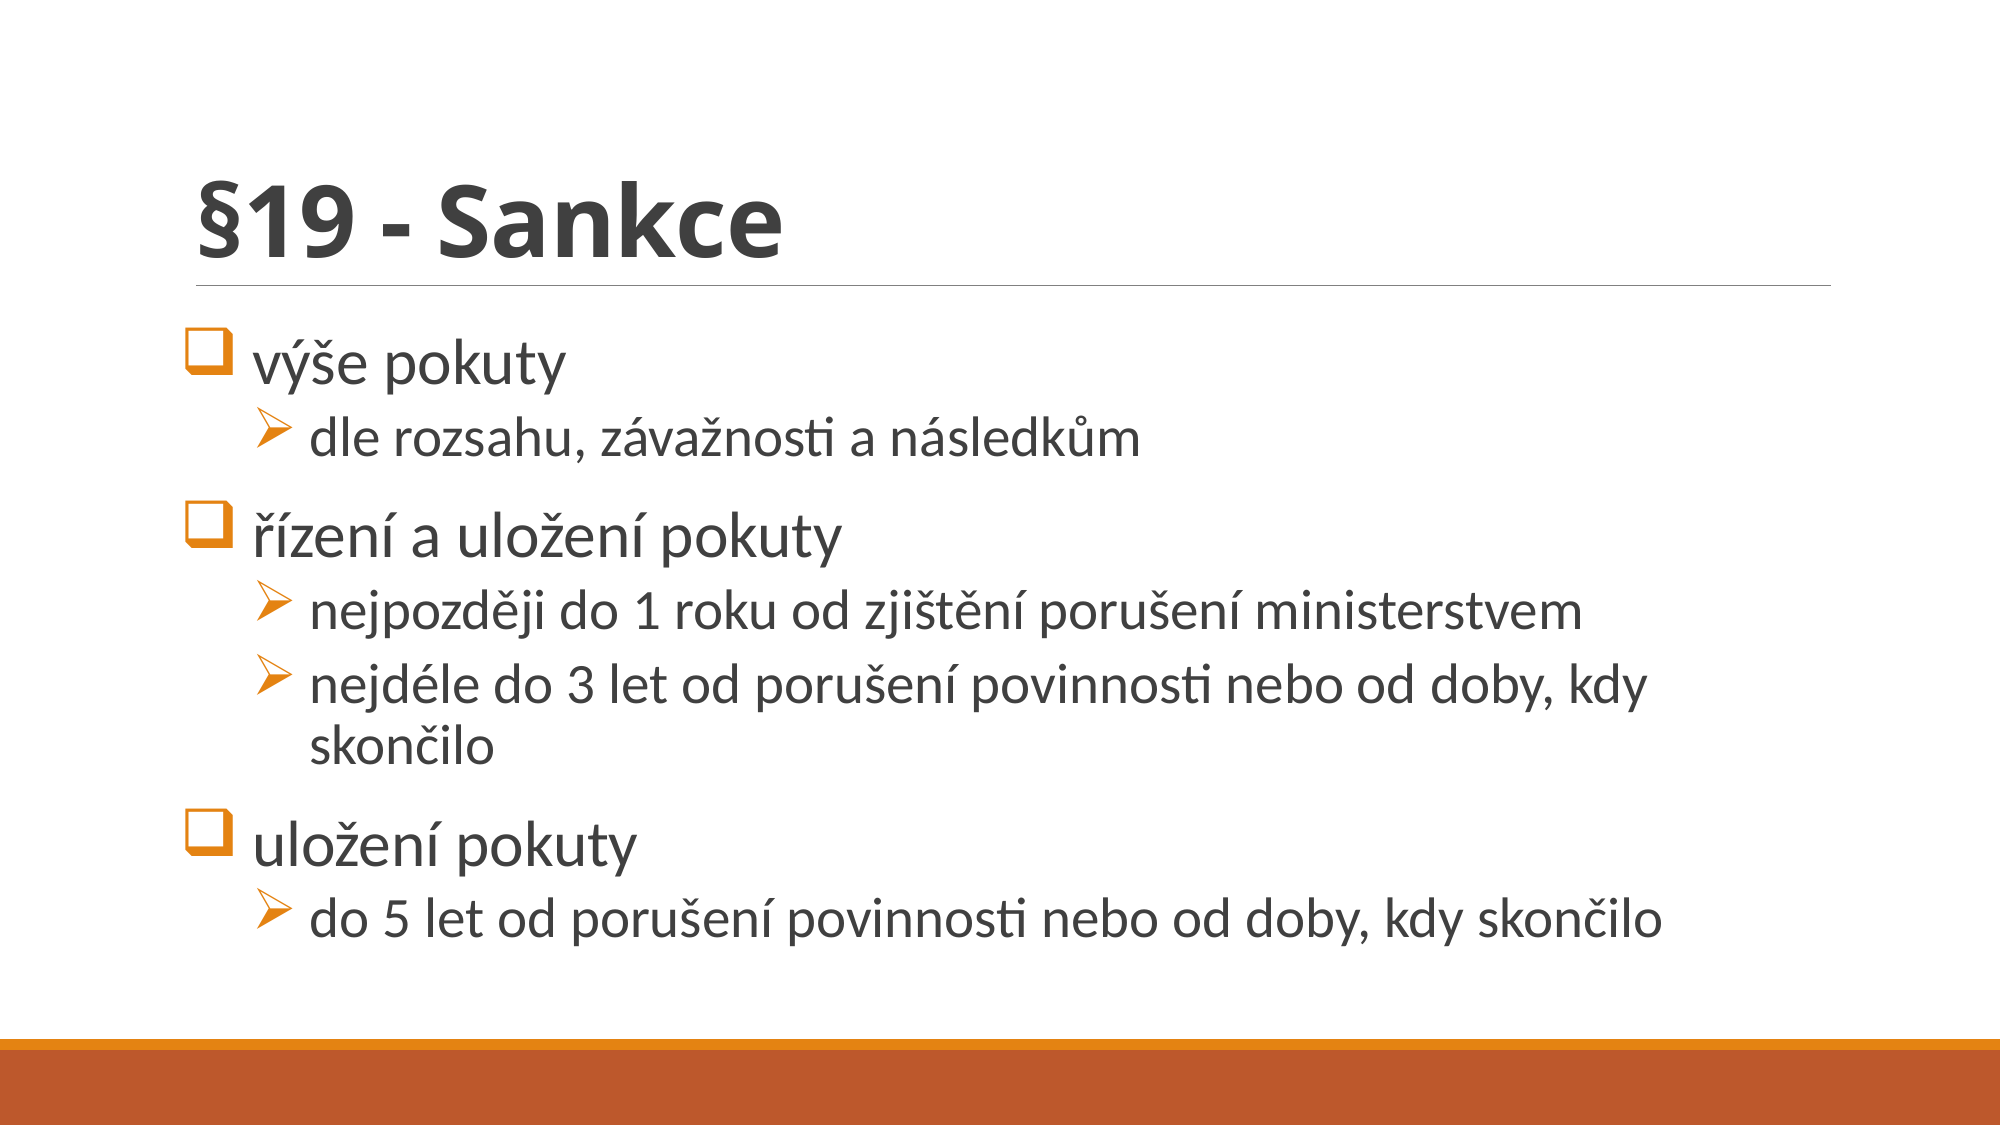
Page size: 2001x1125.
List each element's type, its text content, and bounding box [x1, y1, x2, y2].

title §19 - Sankce [180, 47, 1830, 285]
list výše pokuty dle rozsahu, závažnosti a následkům řízení a uložení pokuty nejpozději do 1 roku od zjištění porušení ministerstvem nejdéle do 3 let od porušení povinnosti nebo od doby, kdy skončilo uložení pokuty do 5 let od porušení povinnosti nebo od doby, kdy skončilo [180, 321, 1830, 963]
